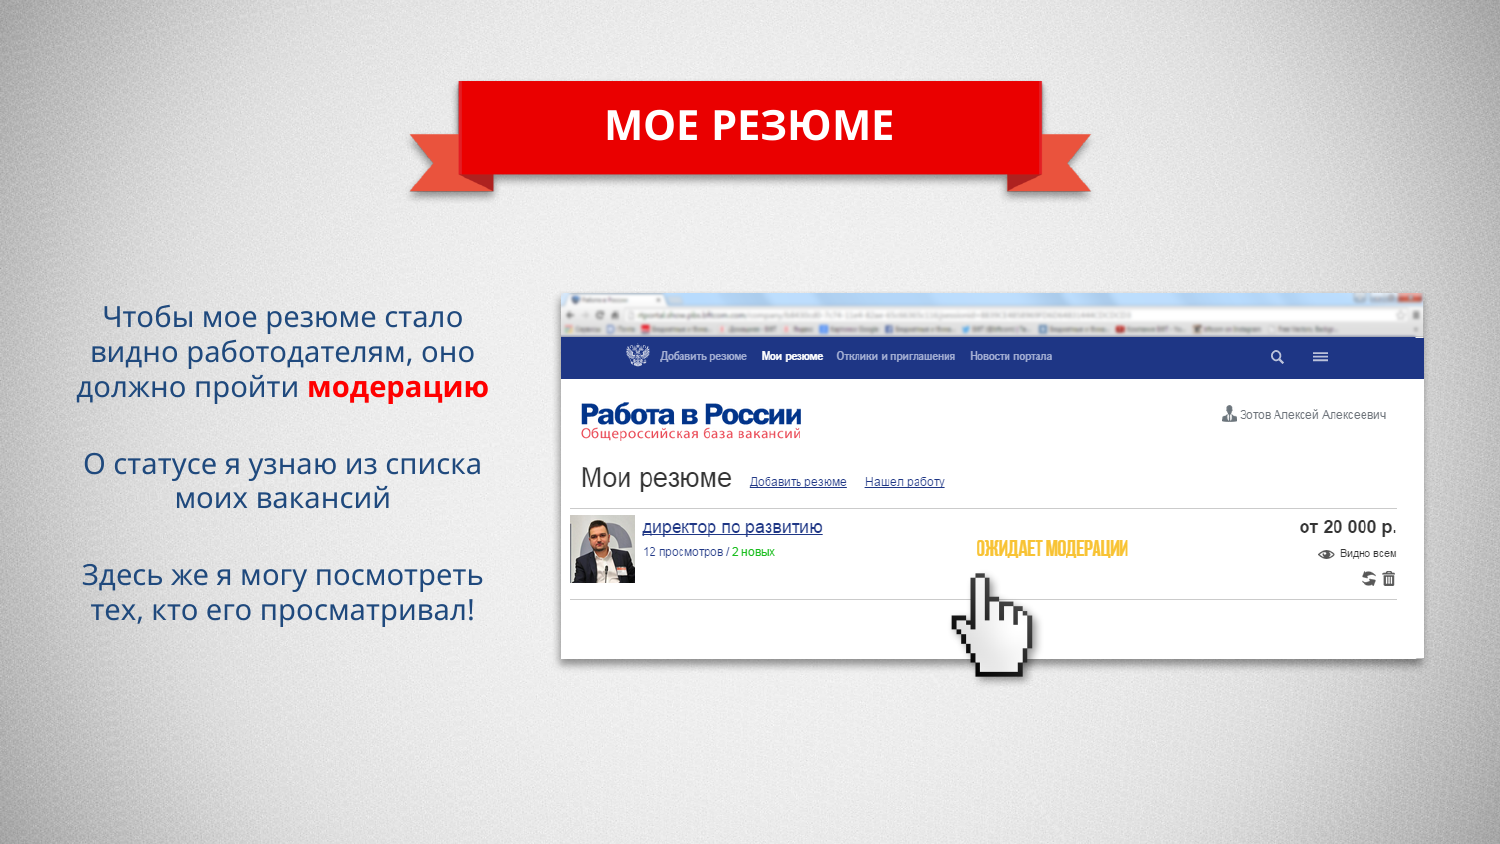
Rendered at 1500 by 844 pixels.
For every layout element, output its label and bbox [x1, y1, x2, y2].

picture [0, 0, 1500, 844]
text_box [560, 292, 1424, 659]
text_box [404, 79, 1096, 198]
